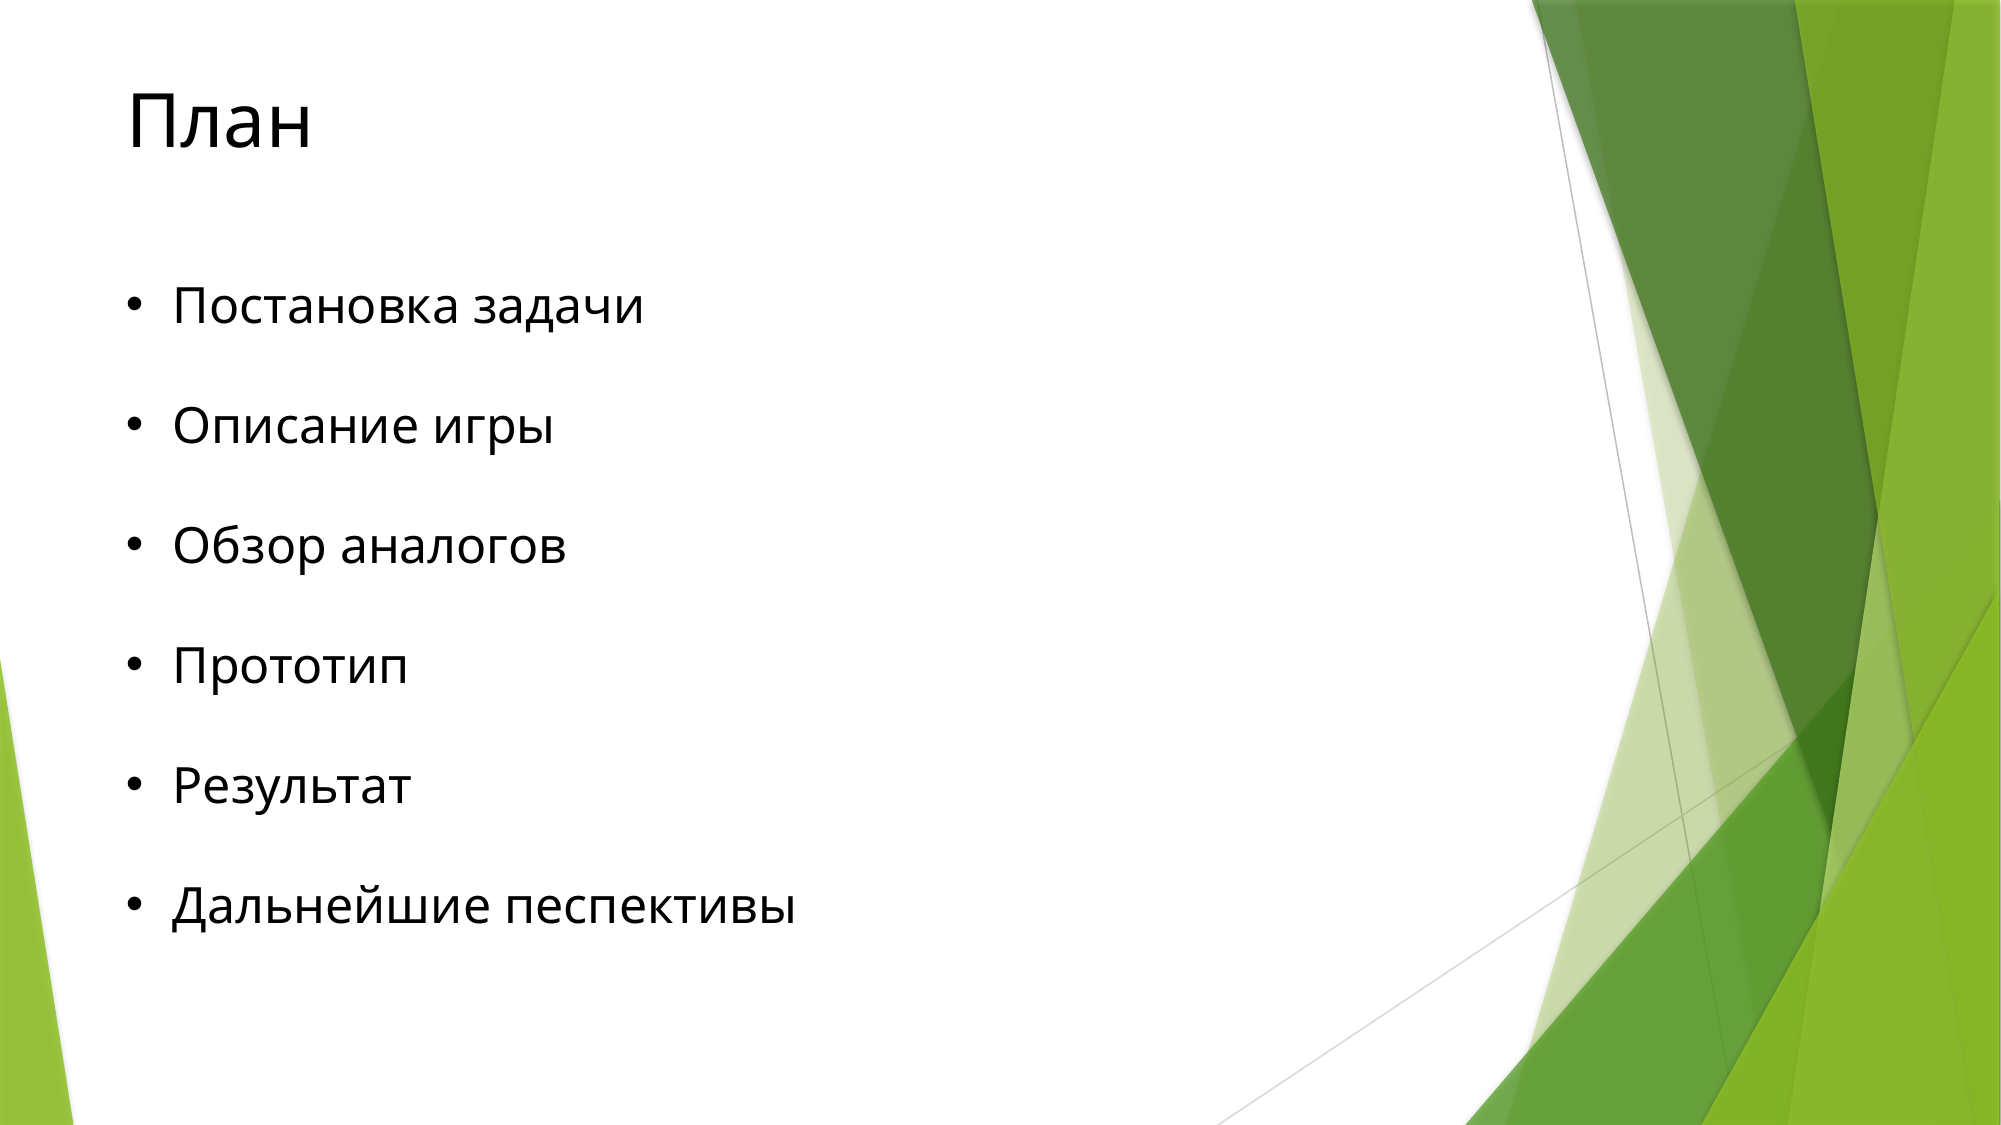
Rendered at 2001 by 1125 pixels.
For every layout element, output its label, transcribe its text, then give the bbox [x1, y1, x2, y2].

text_box Постановка задачи Описание игры Обзор аналогов Прототип Результат Дальнейшие песпективы [111, 265, 1403, 941]
title План [111, 64, 1522, 168]
